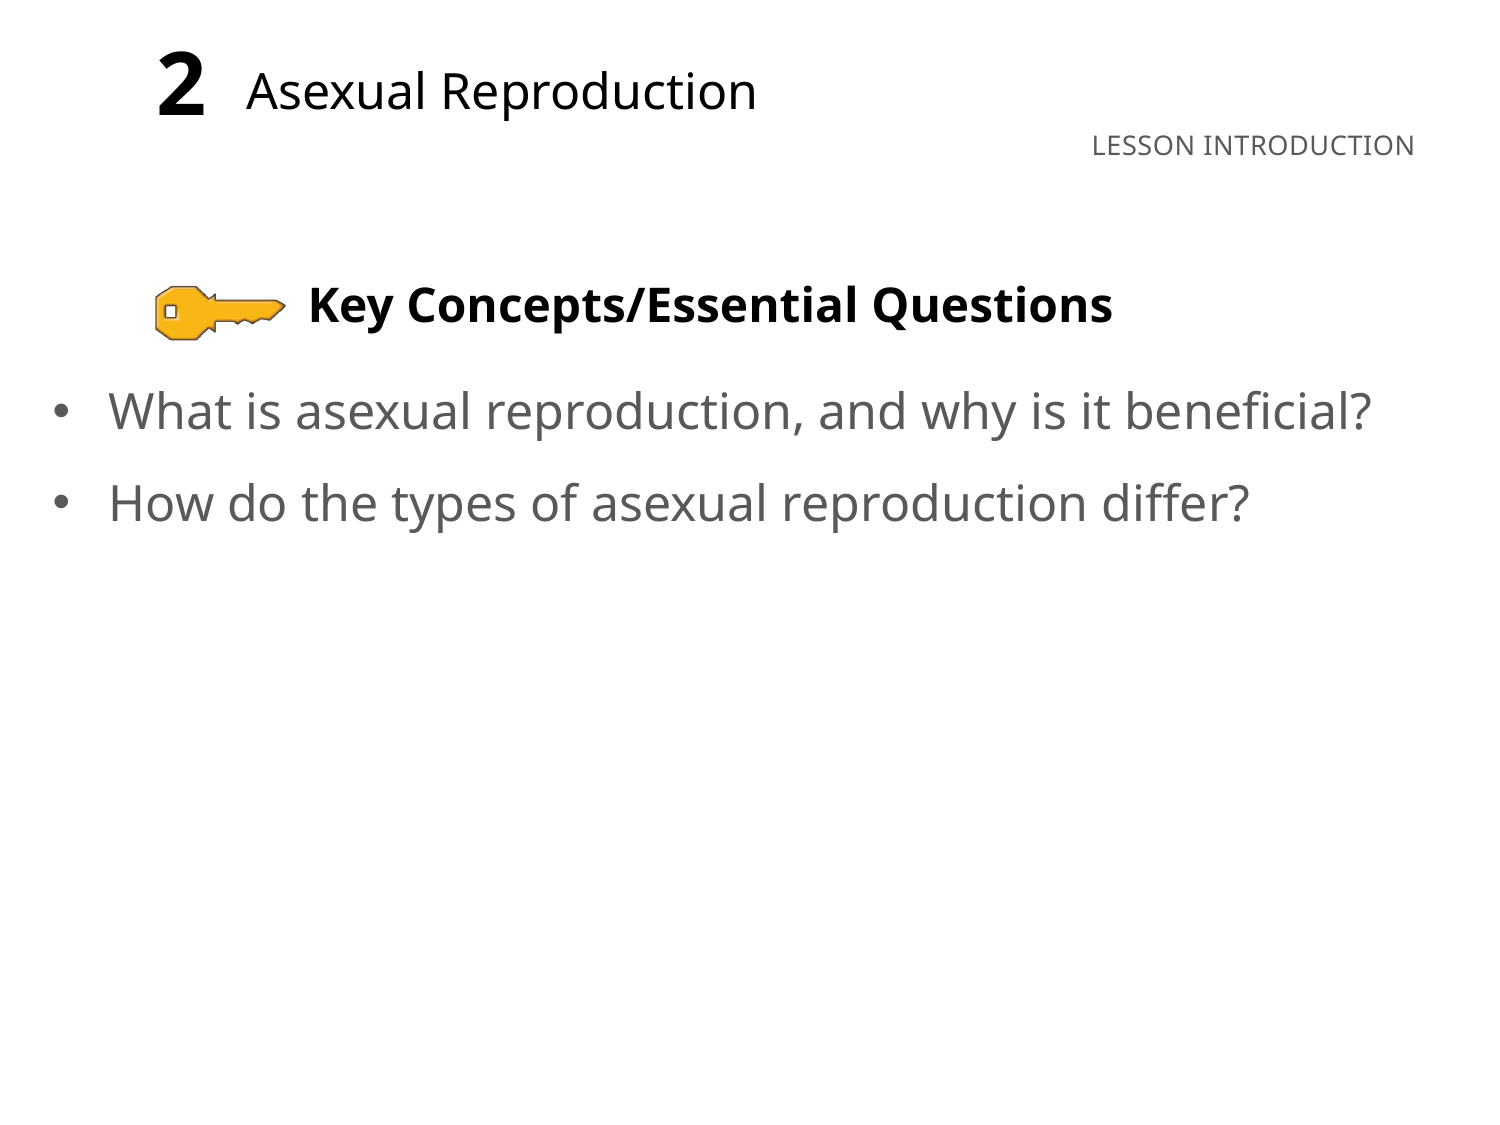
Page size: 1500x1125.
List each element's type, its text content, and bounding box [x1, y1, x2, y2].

list 2 [141, 19, 230, 142]
list Asexual Reproduction [231, 51, 1416, 129]
picture [151, 282, 288, 344]
list What is asexual reproduction, and why is it beneficial? How do the types of asexual reproduction differ? [37, 372, 1463, 1012]
